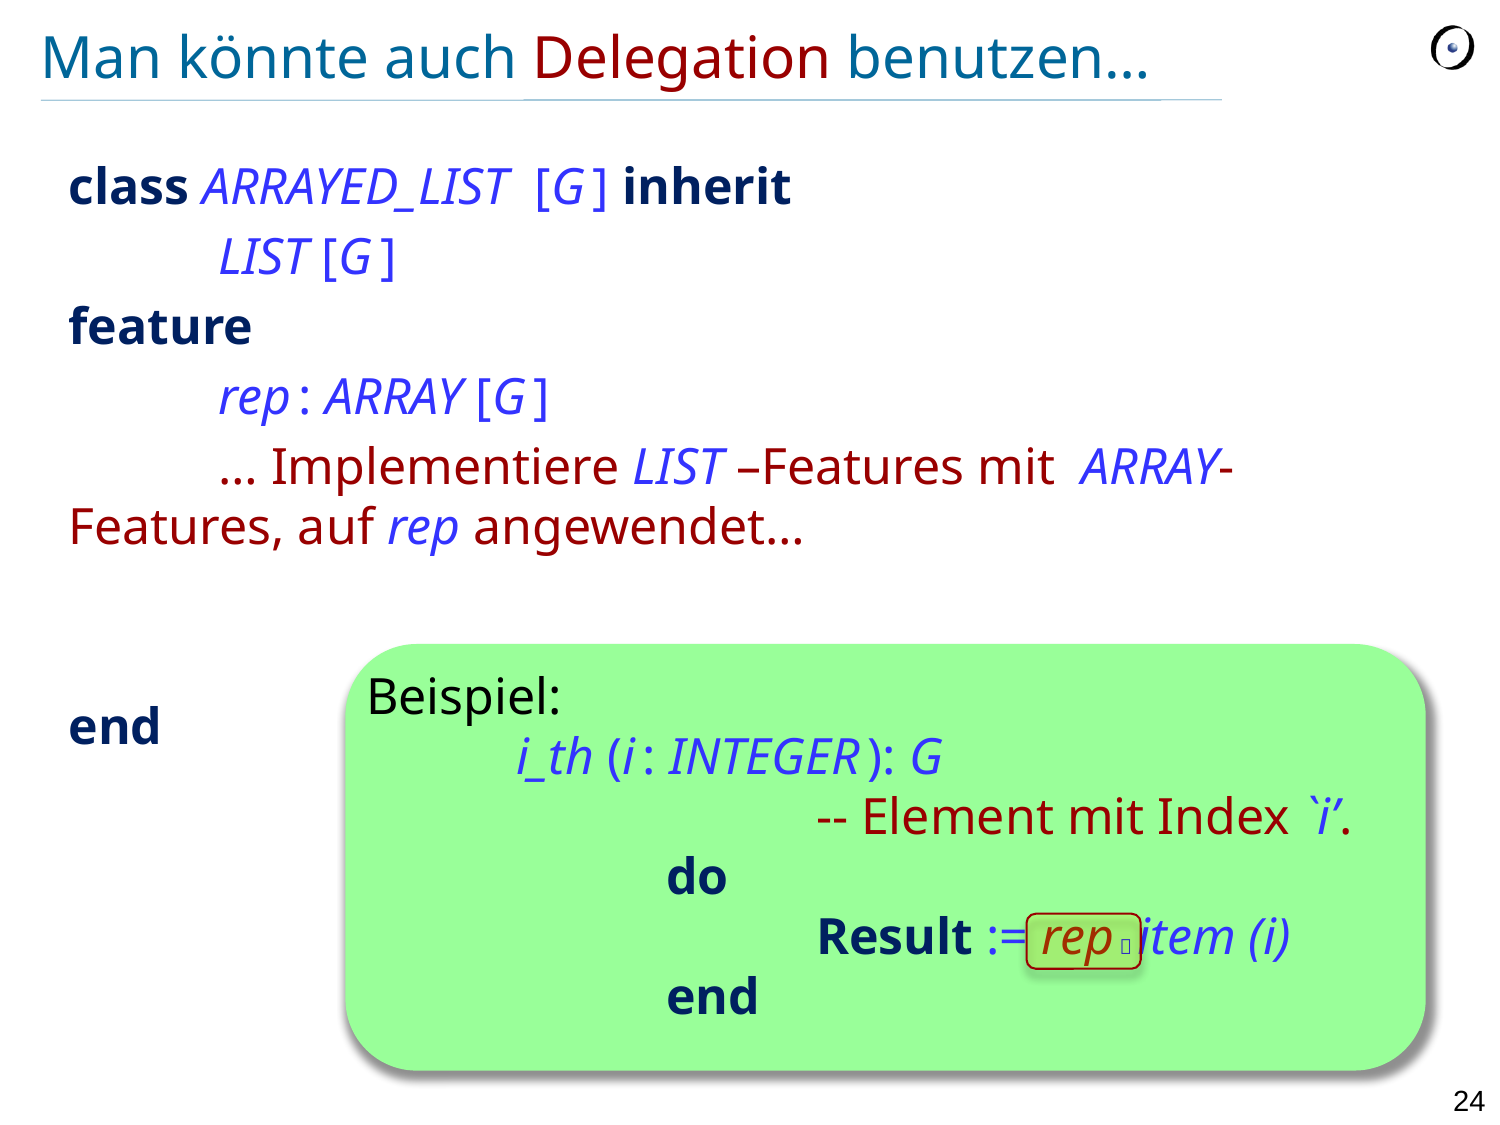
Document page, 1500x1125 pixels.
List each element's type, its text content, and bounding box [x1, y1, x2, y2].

title Man könnte auch Delegation benutzen… [40, 18, 1344, 91]
text_box Beispiel: i_th (i : INTEGER ): G -- Element mit Index `i’. do Result := rep  item (i) end [345, 643, 1426, 1071]
text_box class ARRAYED_LIST [G ] inherit LIST [G ] feature rep : ARRAY [G ] … Implementiere LIST –Features mit ARRAY- Features, auf rep angewendet… end [53, 147, 1464, 852]
picture [1429, 20, 1476, 72]
text_box [1026, 913, 1141, 969]
